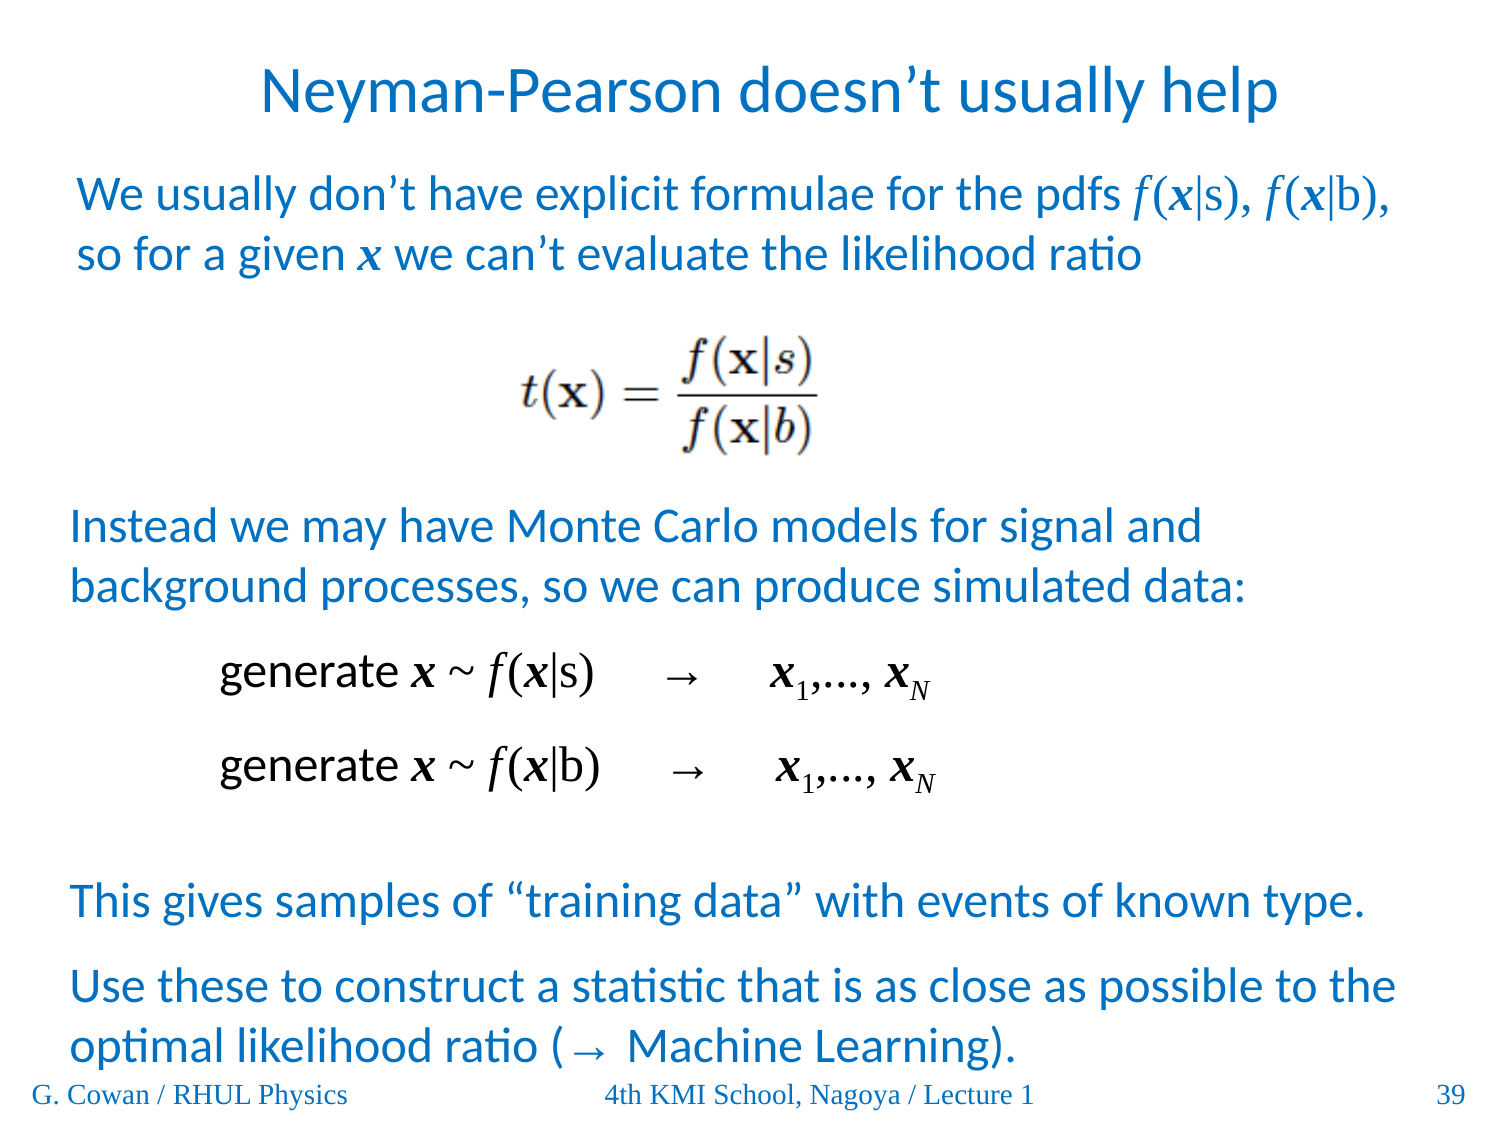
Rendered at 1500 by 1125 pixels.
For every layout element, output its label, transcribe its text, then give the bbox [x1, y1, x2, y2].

picture [512, 327, 822, 466]
text_box We usually don’t have explicit formulae for the pdfs f (x|s), f (x|b), so for a given x we can’t evaluate the likelihood ratio [61, 153, 1459, 288]
slide_number G. Cowan / RHUL Physics [16, 1062, 311, 1123]
footer 4th KMI School, Nagoya / Lecture 1 [311, 1080, 1130, 1123]
text_box Instead we may have Monte Carlo models for signal and background processes, so we can produce simulated data: generate x ~ f (x|s) → x1,..., xN generate x ~ f (x|b) → x1,..., xN This gives samples of “training data” with events of known type. Use these to construct a statistic that is as close as possible to the optimal likelihood ratio (→ Machine Learning). [54, 485, 1451, 1080]
text_box Neyman-Pearson doesn’t usually help [185, 38, 1355, 110]
slide_number 39 [1130, 1062, 1481, 1123]
